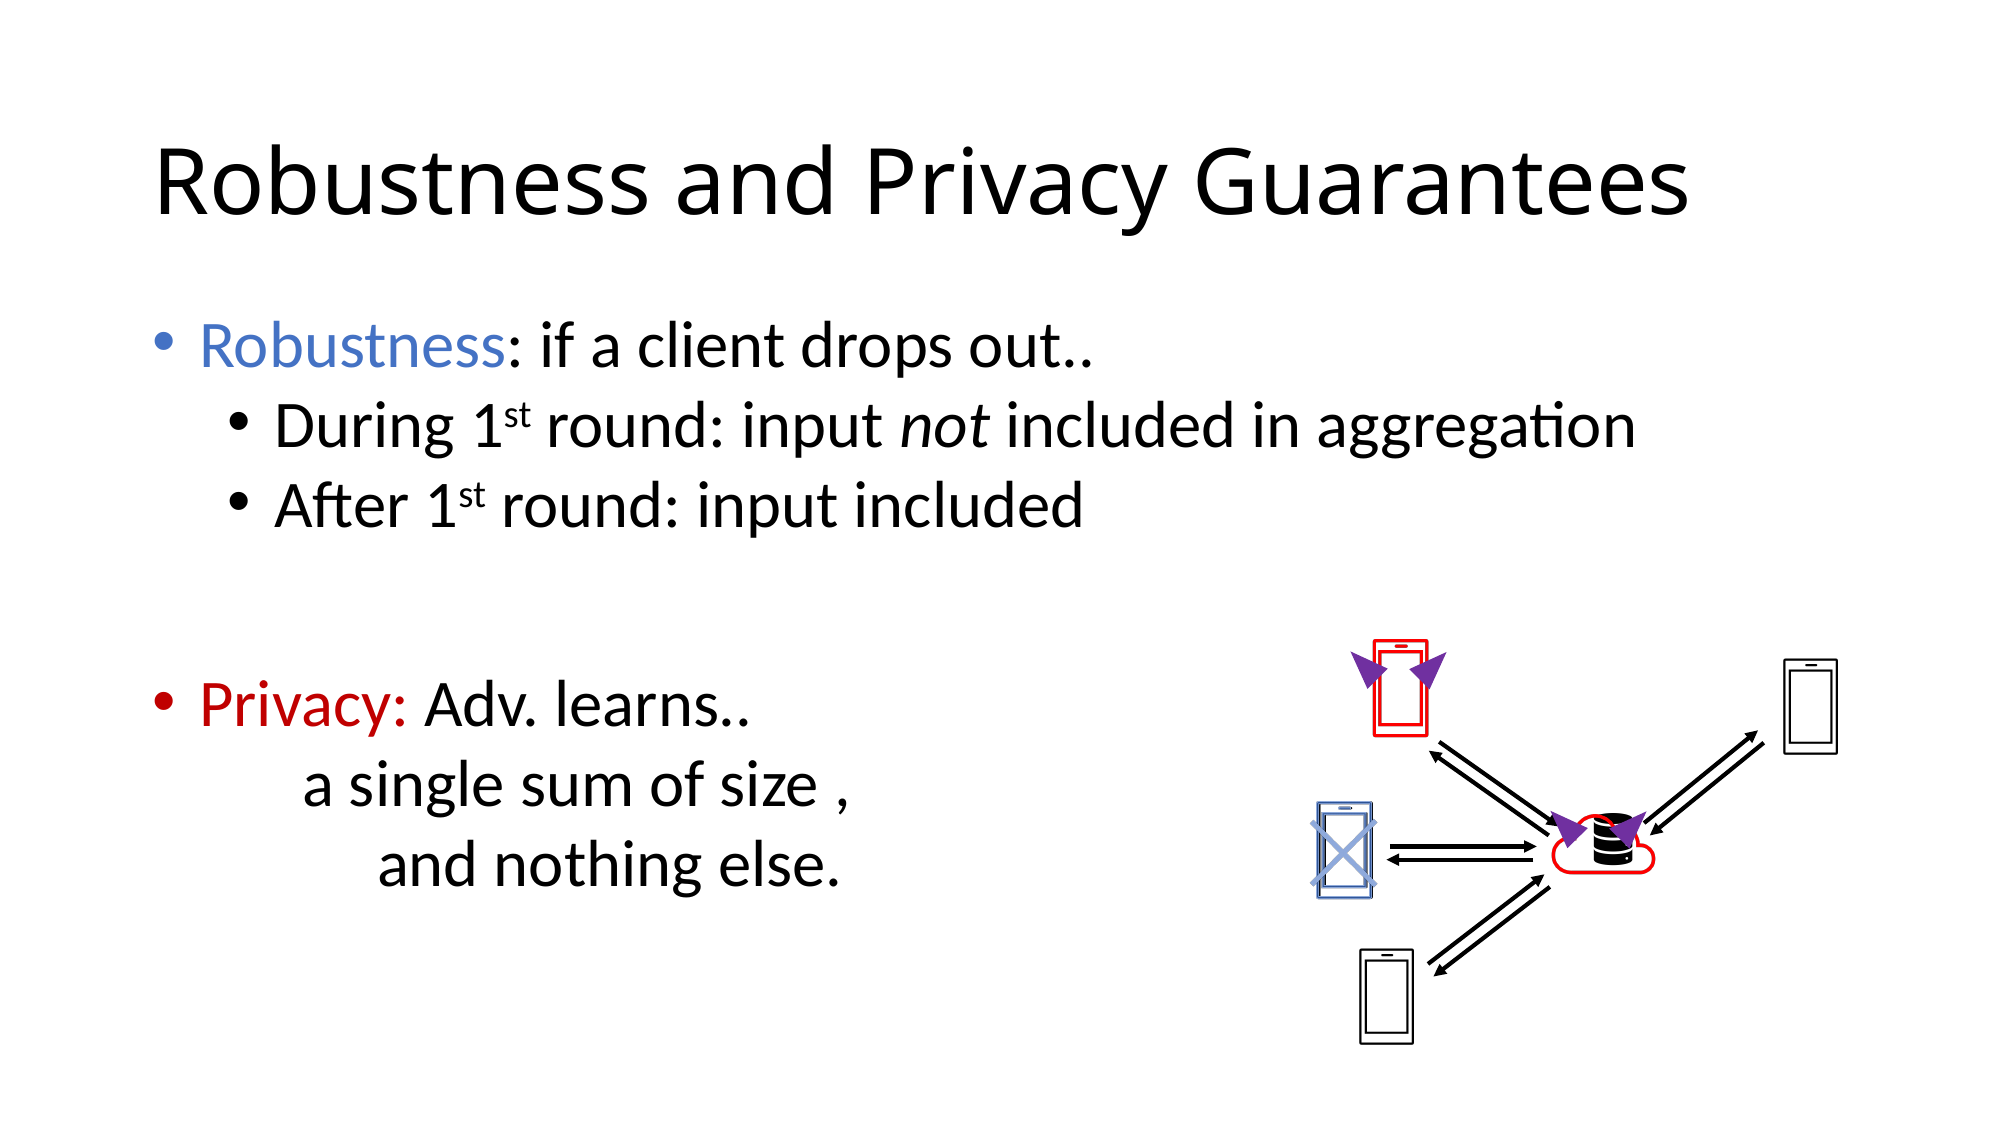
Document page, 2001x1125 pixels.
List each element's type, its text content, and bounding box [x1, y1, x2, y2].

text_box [1348, 635, 1662, 903]
text_box Robustness: if a client drops out.. During 1st round: input not included in aggregation After 1st round: input included [137, 294, 1685, 549]
text_box Robustness and Privacy Guarantees [137, 76, 1863, 294]
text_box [1293, 635, 1863, 1049]
picture [1291, 797, 1348, 903]
